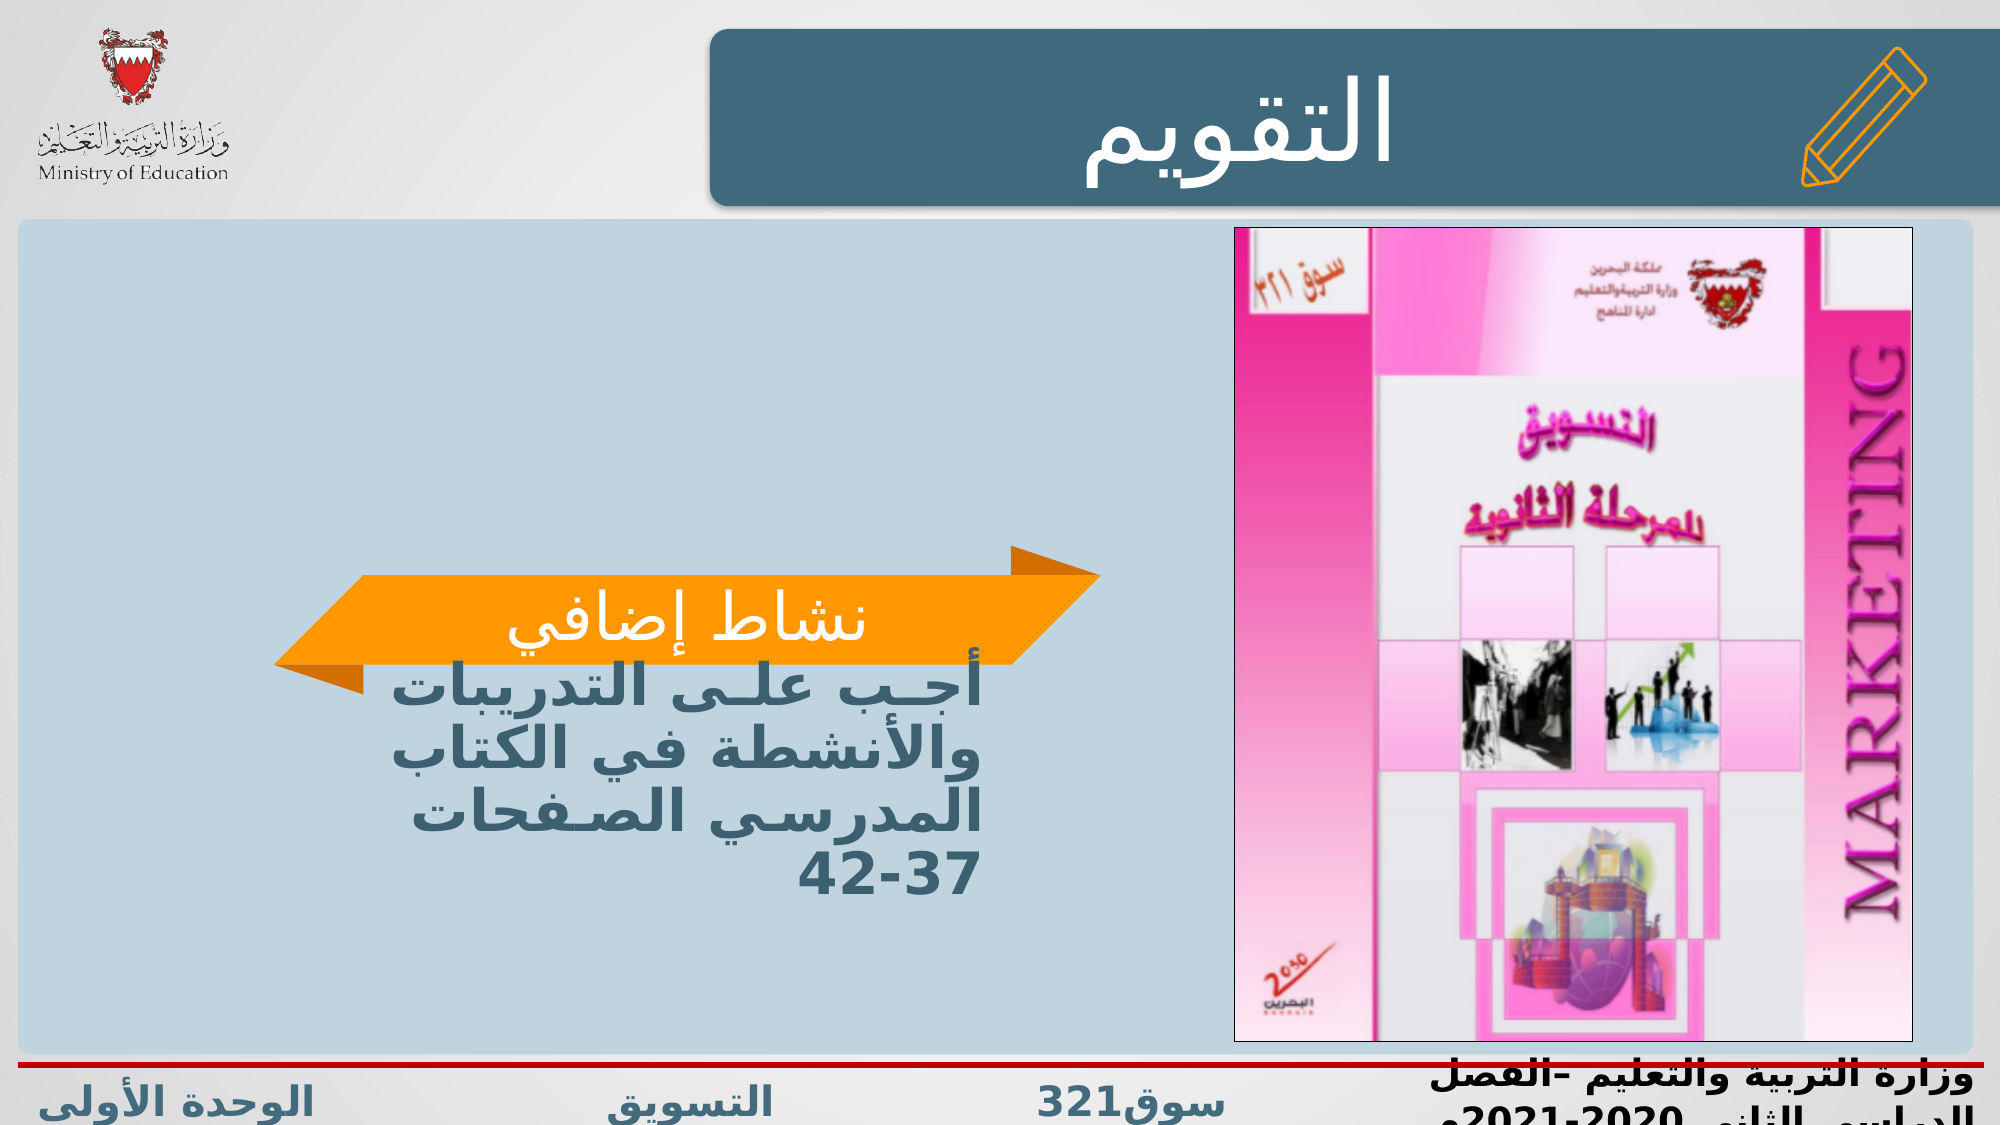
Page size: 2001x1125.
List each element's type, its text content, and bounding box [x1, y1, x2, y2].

text_box أجب على التدريبات والأنشطة في الكتاب المدرسي الصفحات 37-42 [375, 743, 999, 820]
text_box [16, 218, 1975, 1056]
text_box وزارة التربية والتعليم –الفصل الدراسي الثاني 2020-2021م [1285, 1063, 1991, 1125]
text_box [273, 545, 1101, 695]
text_box التقويم [1064, 41, 1415, 192]
picture [0, 4, 271, 213]
text_box [708, 27, 2000, 208]
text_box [1802, 48, 1926, 186]
picture [1234, 227, 1913, 1042]
text_box سوق321 التسويق الوحدة الأولى الفصل الثالث: البيئة التسويقية (1) [0, 1067, 1243, 1125]
